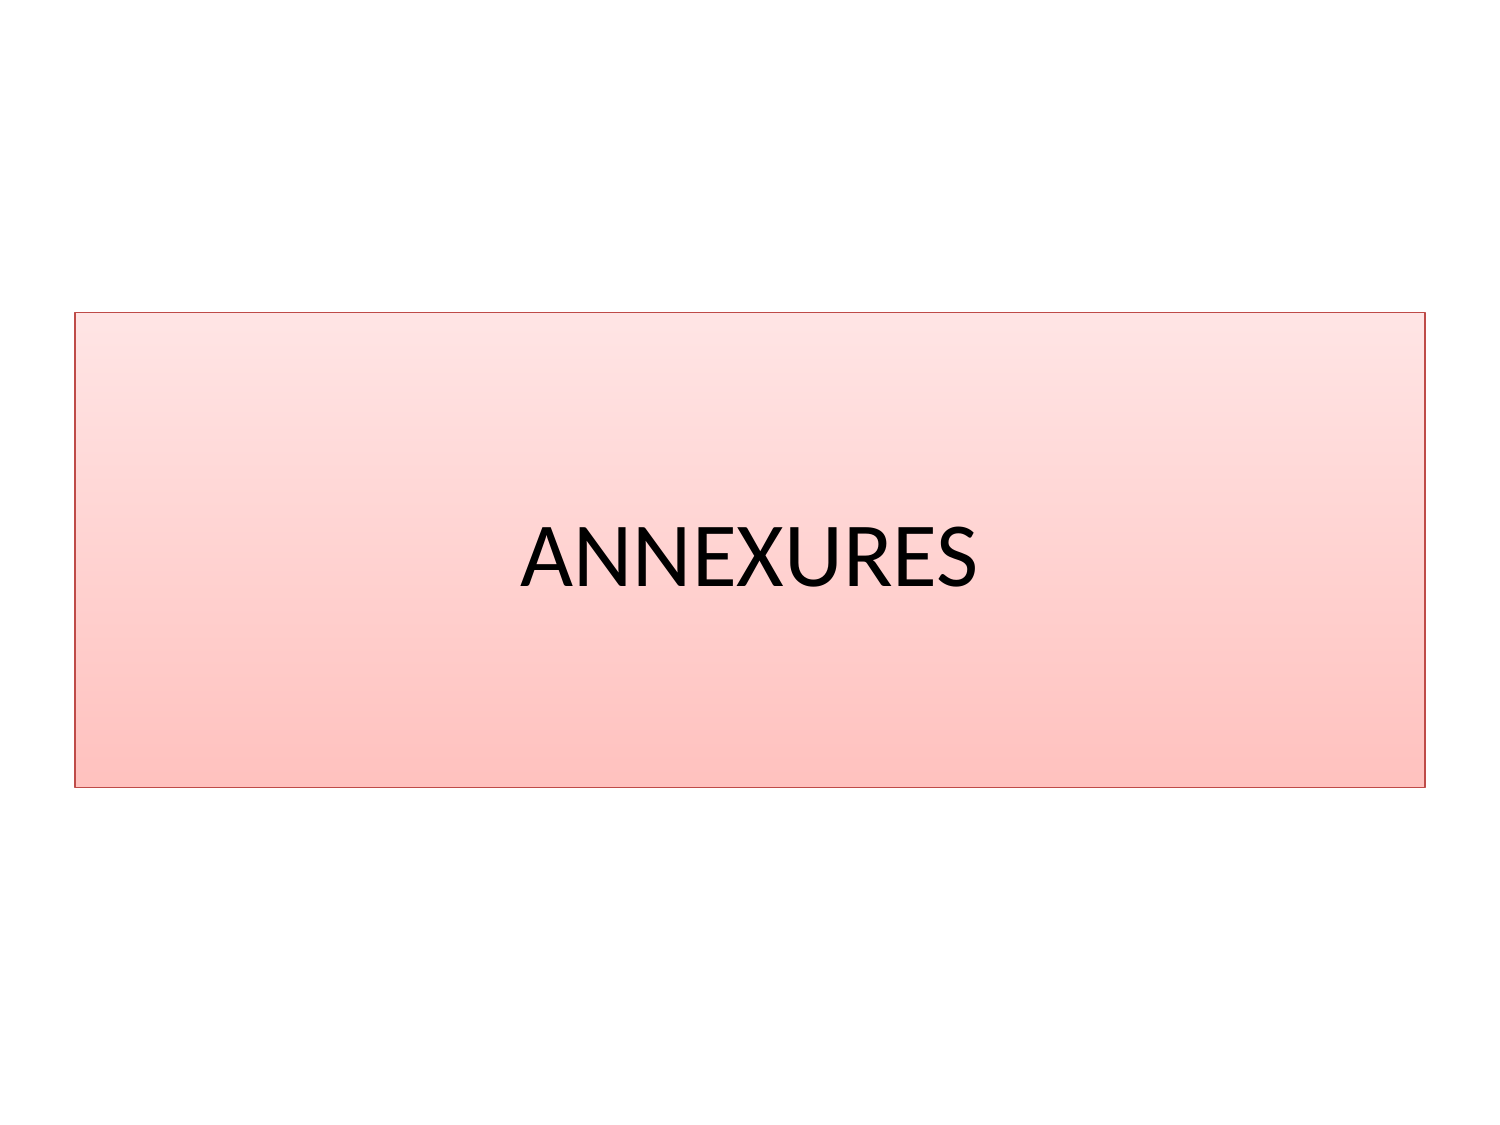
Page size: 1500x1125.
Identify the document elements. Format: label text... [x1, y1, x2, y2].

title ANNEXURES [74, 312, 1426, 788]
